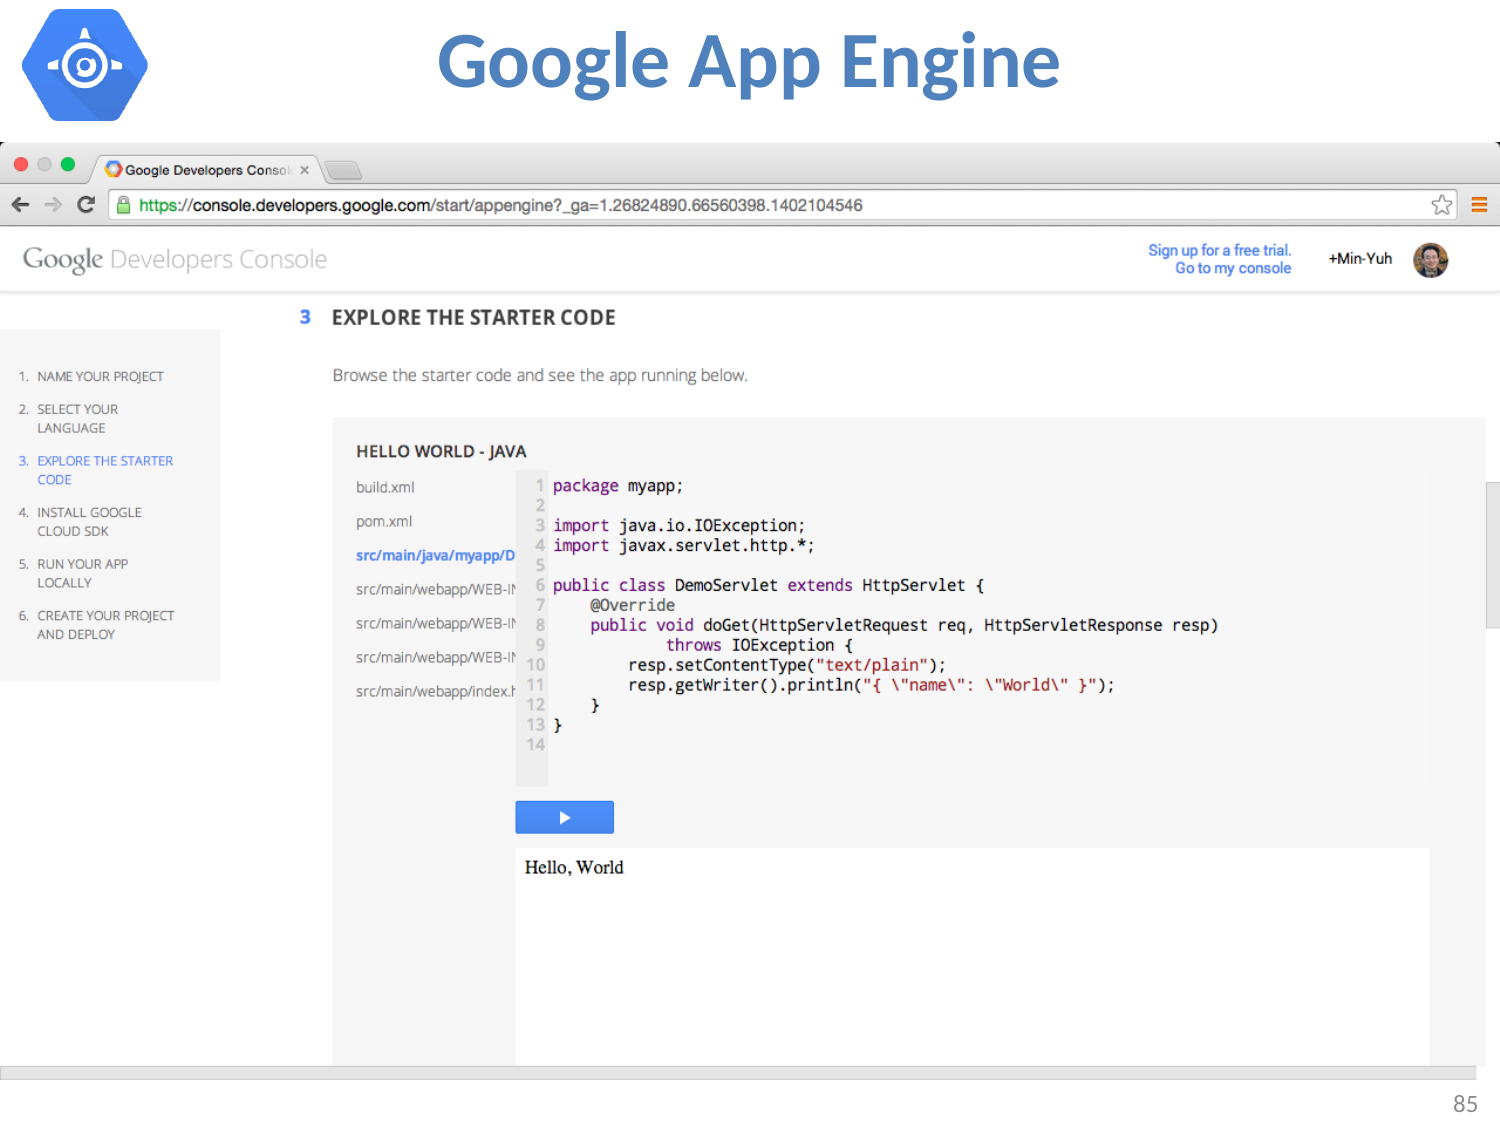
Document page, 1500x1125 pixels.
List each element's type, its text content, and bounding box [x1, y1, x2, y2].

slide_number 85 [1399, 1089, 1494, 1122]
picture [20, 9, 148, 121]
title Google App Engine [227, 0, 1273, 112]
picture [0, 142, 1500, 1081]
